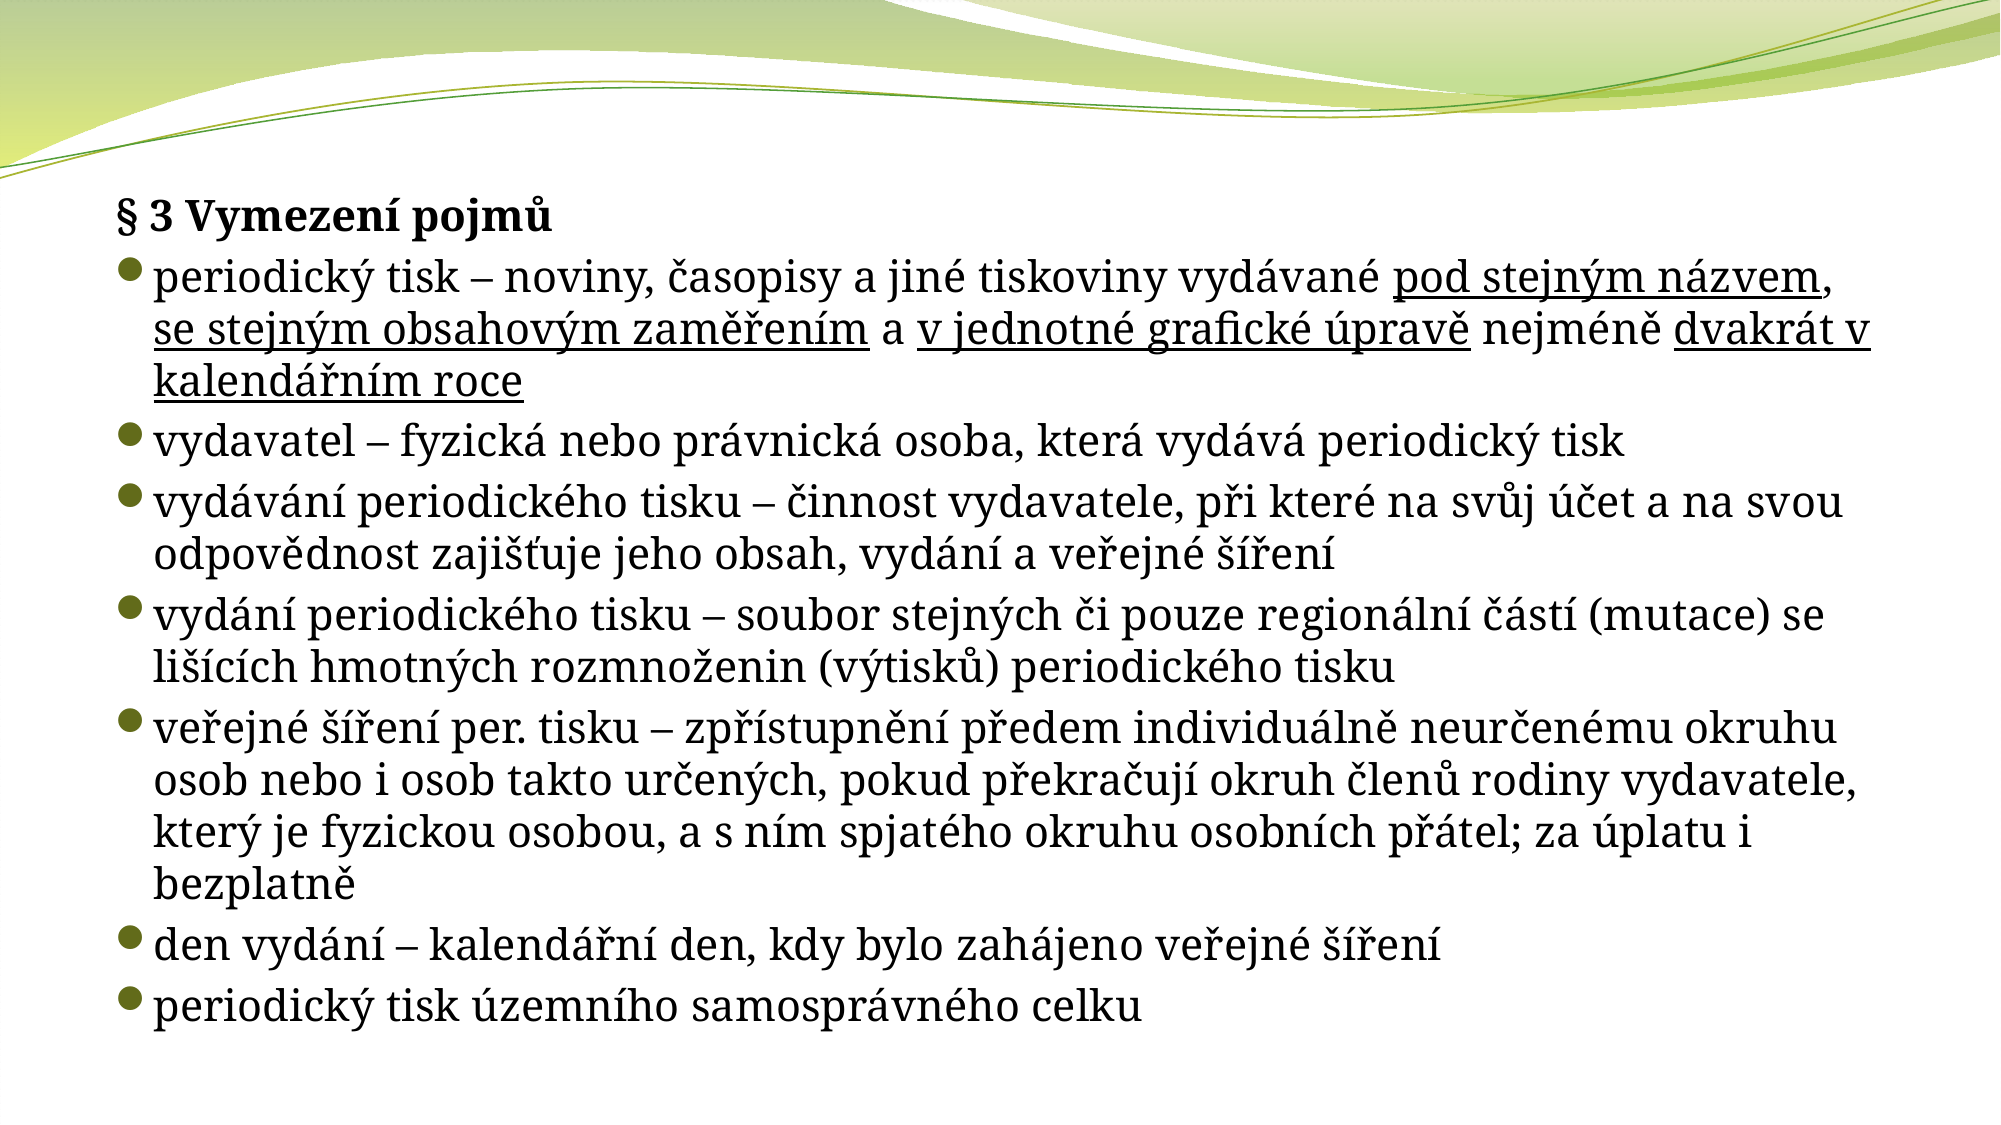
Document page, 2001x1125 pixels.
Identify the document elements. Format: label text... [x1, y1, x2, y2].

list § 3 Vymezení pojmů periodický tisk – noviny, časopisy a jiné tiskoviny vydávané pod stejným názvem, se stejným obsahovým zaměřením a v jednotné grafické úpravě nejméně dvakrát v kalendářním roce vydavatel – fyzická nebo právnická osoba, která vydává periodický tisk vydávání periodického tisku – činnost vydavatele, při které na svůj účet a na svou odpovědnost zajišťuje jeho obsah, vydání a veřejné šíření vydání periodického tisku – soubor stejných či pouze regionální částí (mutace) se lišících hmotných rozmnoženin (výtisků) periodického tisku veřejné šíření per. tisku – zpřístupnění předem individuálně neurčenému okruhu osob nebo i osob takto určených, pokud překračují okruh členů rodiny vydavatele, který je fyzickou osobou, a s ním spjatého okruhu osobních přátel; za úplatu i bezplatně den vydání – kalendářní den, kdy bylo zahájeno veřejné šíření periodický tisk územního samosprávného celku [99, 180, 1900, 1038]
